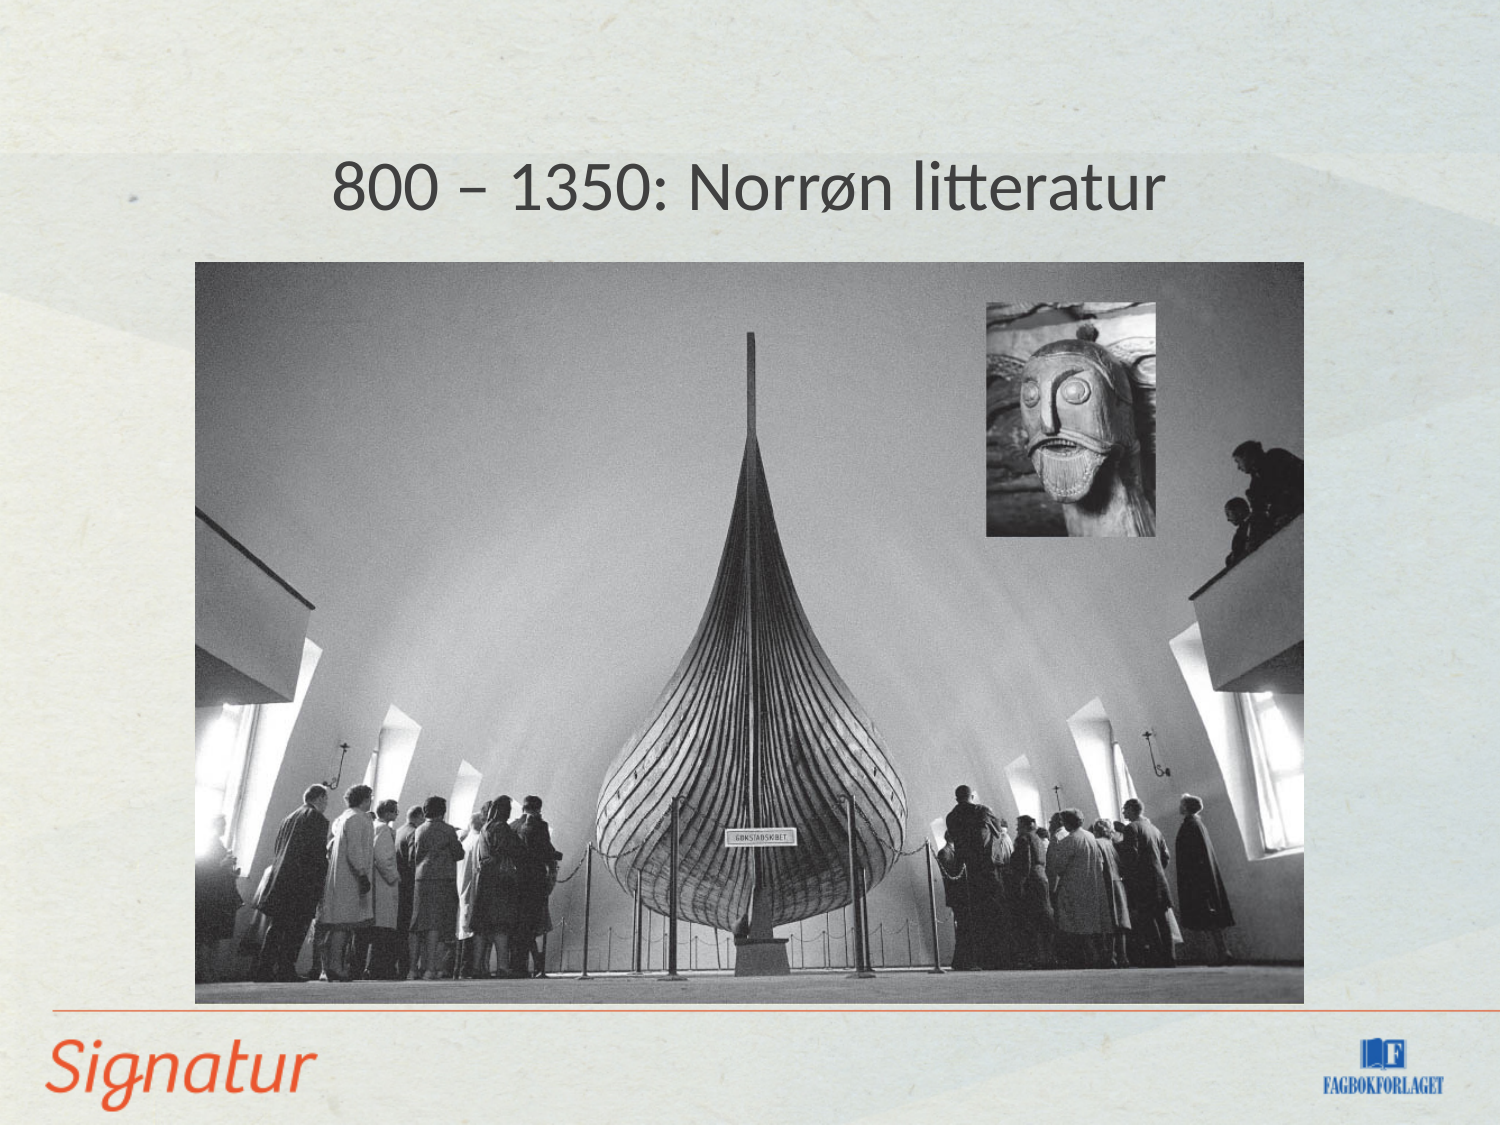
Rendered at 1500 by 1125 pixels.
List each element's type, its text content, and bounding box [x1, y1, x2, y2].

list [195, 262, 1305, 1006]
title 800 – 1350: Norrøn litteratur [75, 45, 1425, 233]
picture [0, 0, 1500, 1125]
